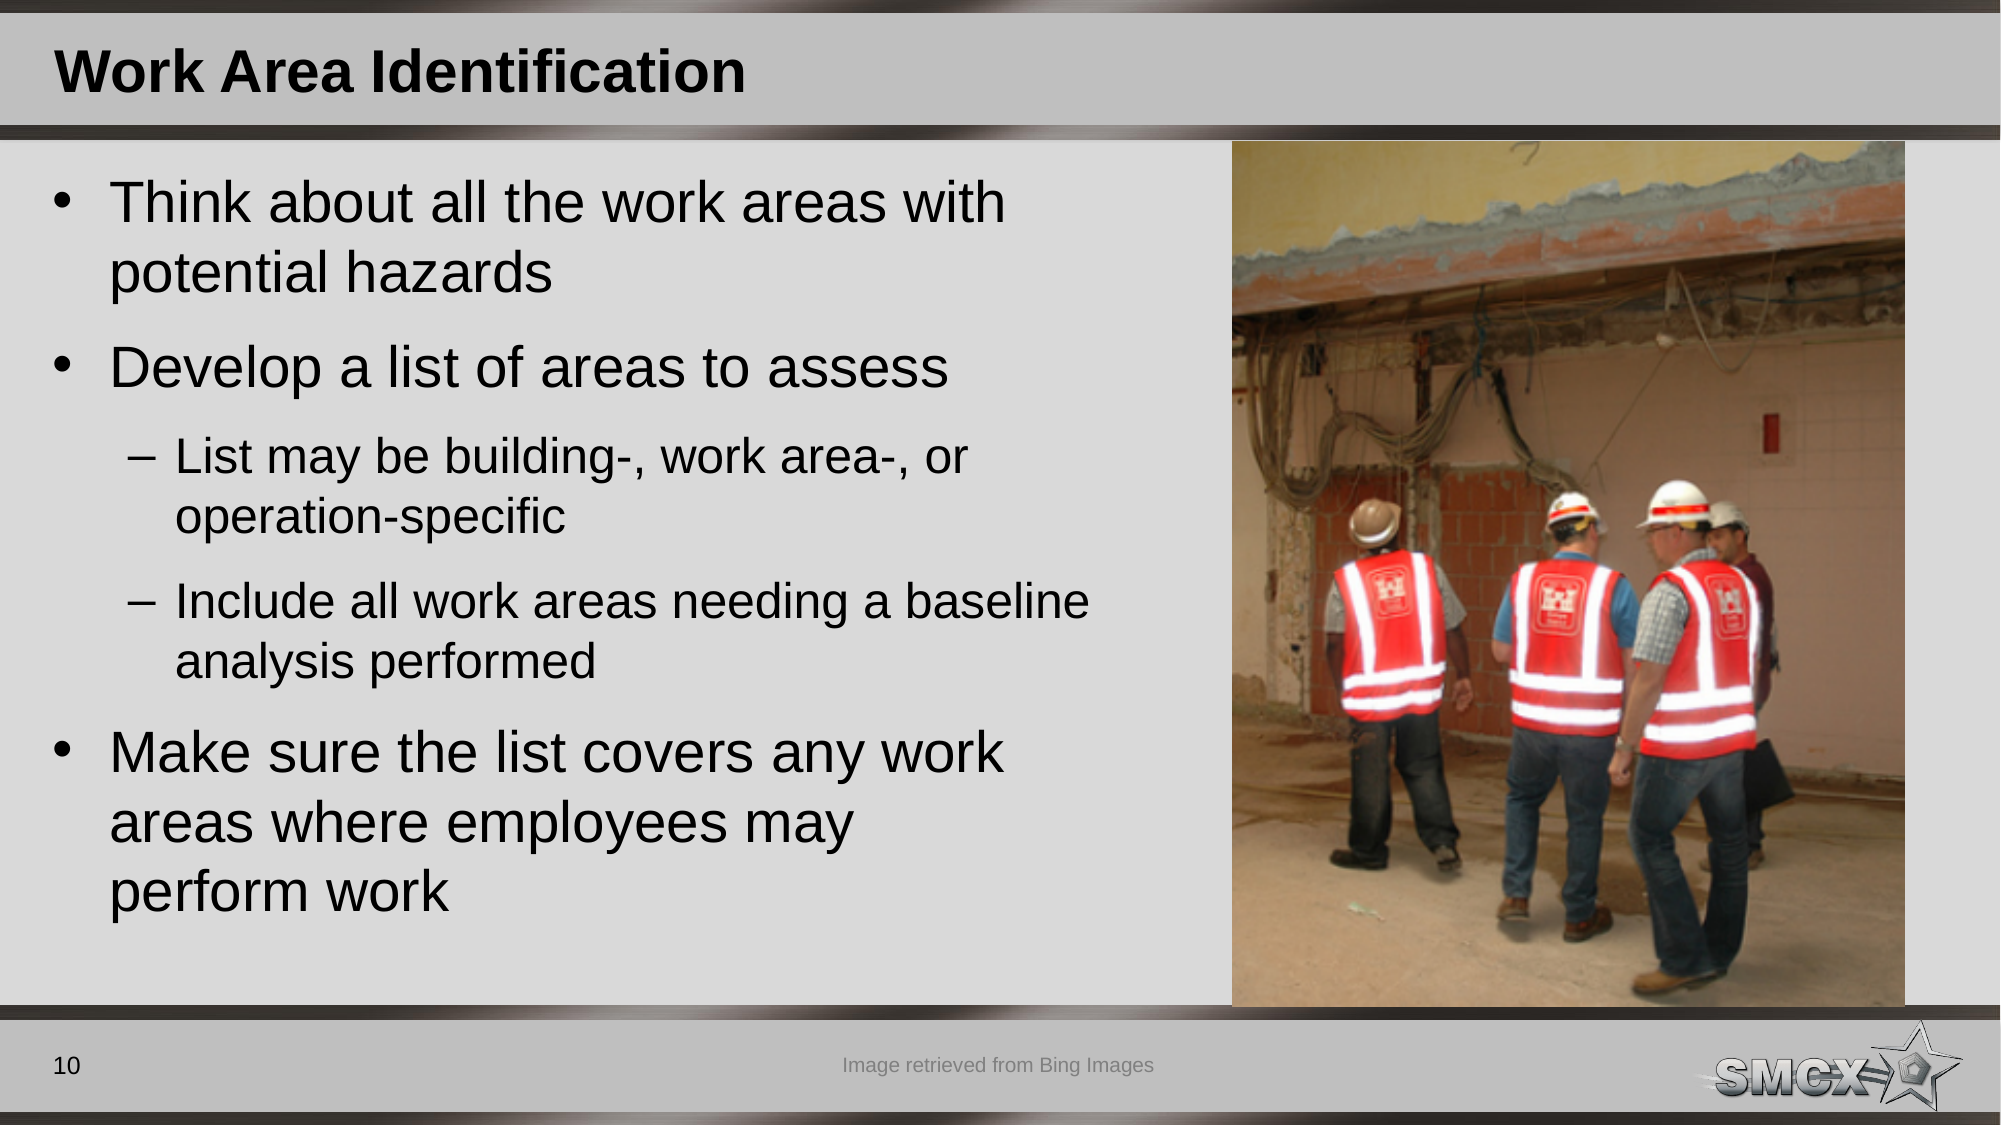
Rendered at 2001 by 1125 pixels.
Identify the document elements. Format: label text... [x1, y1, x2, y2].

picture [0, 125, 2001, 1125]
text_box Image retrieved from Bing Images [608, 1044, 1389, 1085]
title Work Area Identification [39, 21, 1980, 115]
slide_number 10 [37, 1035, 388, 1095]
list Think about all the work areas with potential hazards Develop a list of areas to assess List may be building-, work area-, or operation-specific Include all work areas needing a baseline analysis performed Make sure the list covers any work areas where employees may perform work [37, 156, 1227, 982]
picture [0, 0, 2001, 13]
